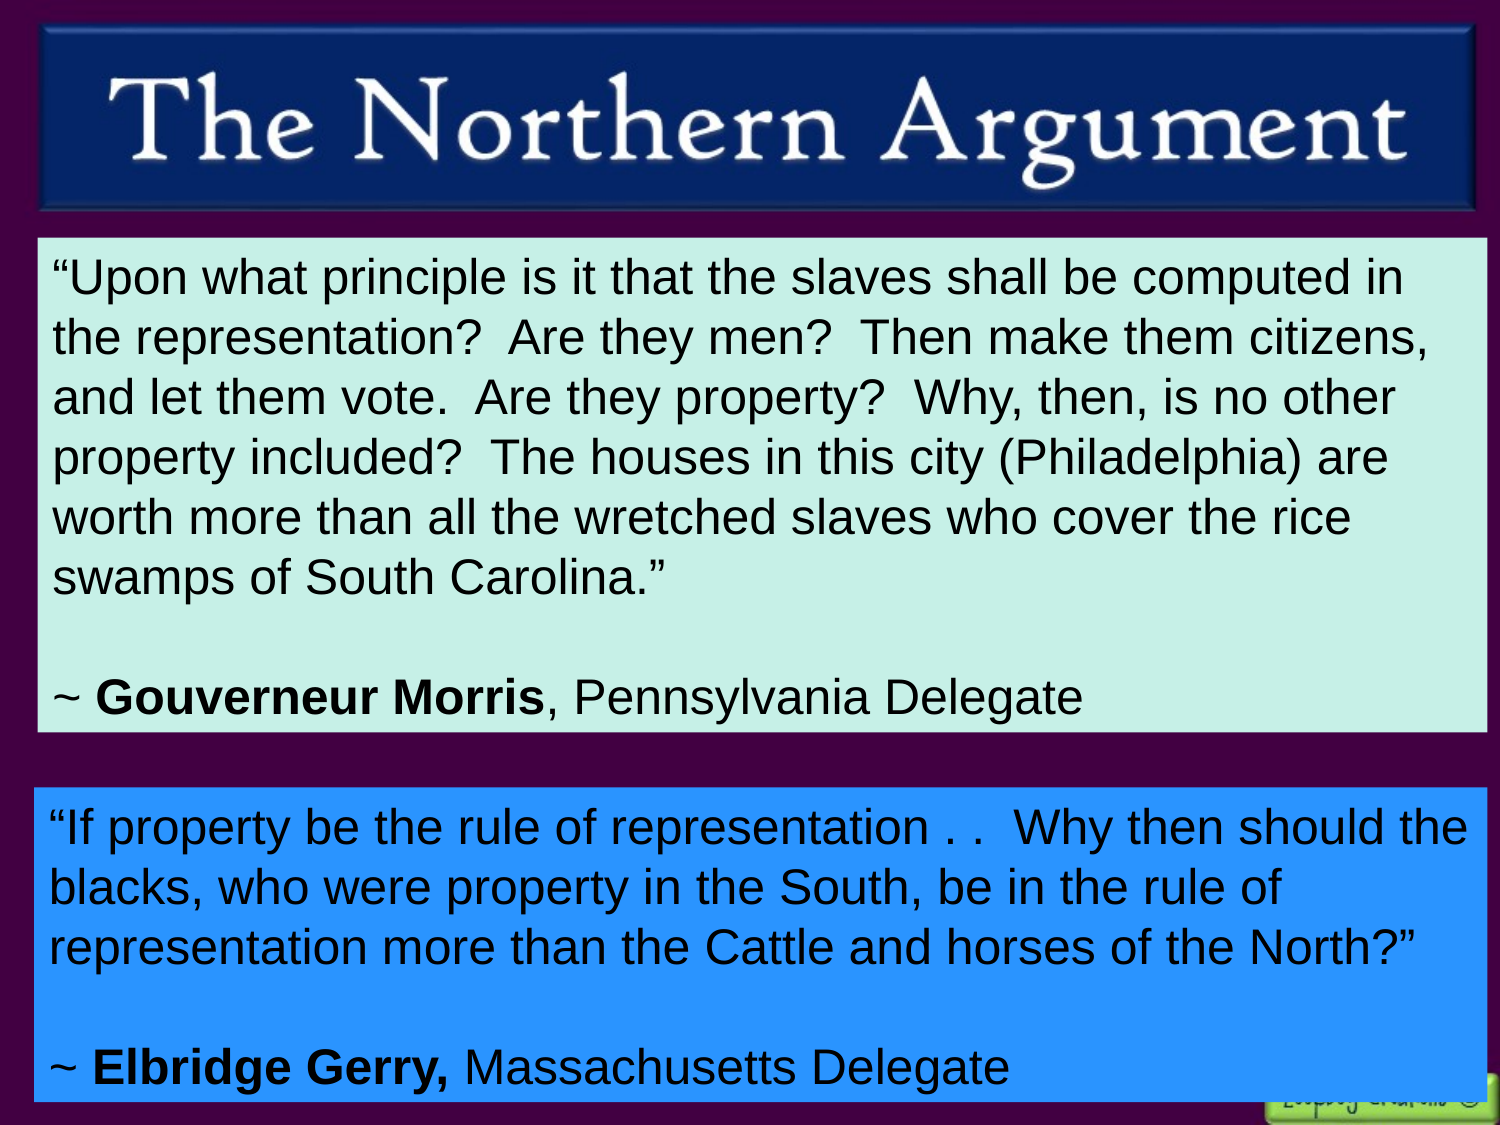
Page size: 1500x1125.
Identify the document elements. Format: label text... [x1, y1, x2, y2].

picture [0, 0, 1500, 1125]
text_box “If property be the rule of representation . . Why then should the blacks, who were property in the South, be in the rule of representation more than the Cattle and horses of the North?” ~ Elbridge Gerry, Massachusetts Delegate [34, 787, 1488, 1103]
text_box “Upon what principle is it that the slaves shall be computed in the representation? Are they men? Then make them citizens, and let them vote. Are they property? Why, then, is no other property included? The houses in this city (Philadelphia) are worth more than all the wretched slaves who cover the rice swamps of South Carolina.” ~ Gouverneur Morris, Pennsylvania Delegate [37, 237, 1488, 733]
